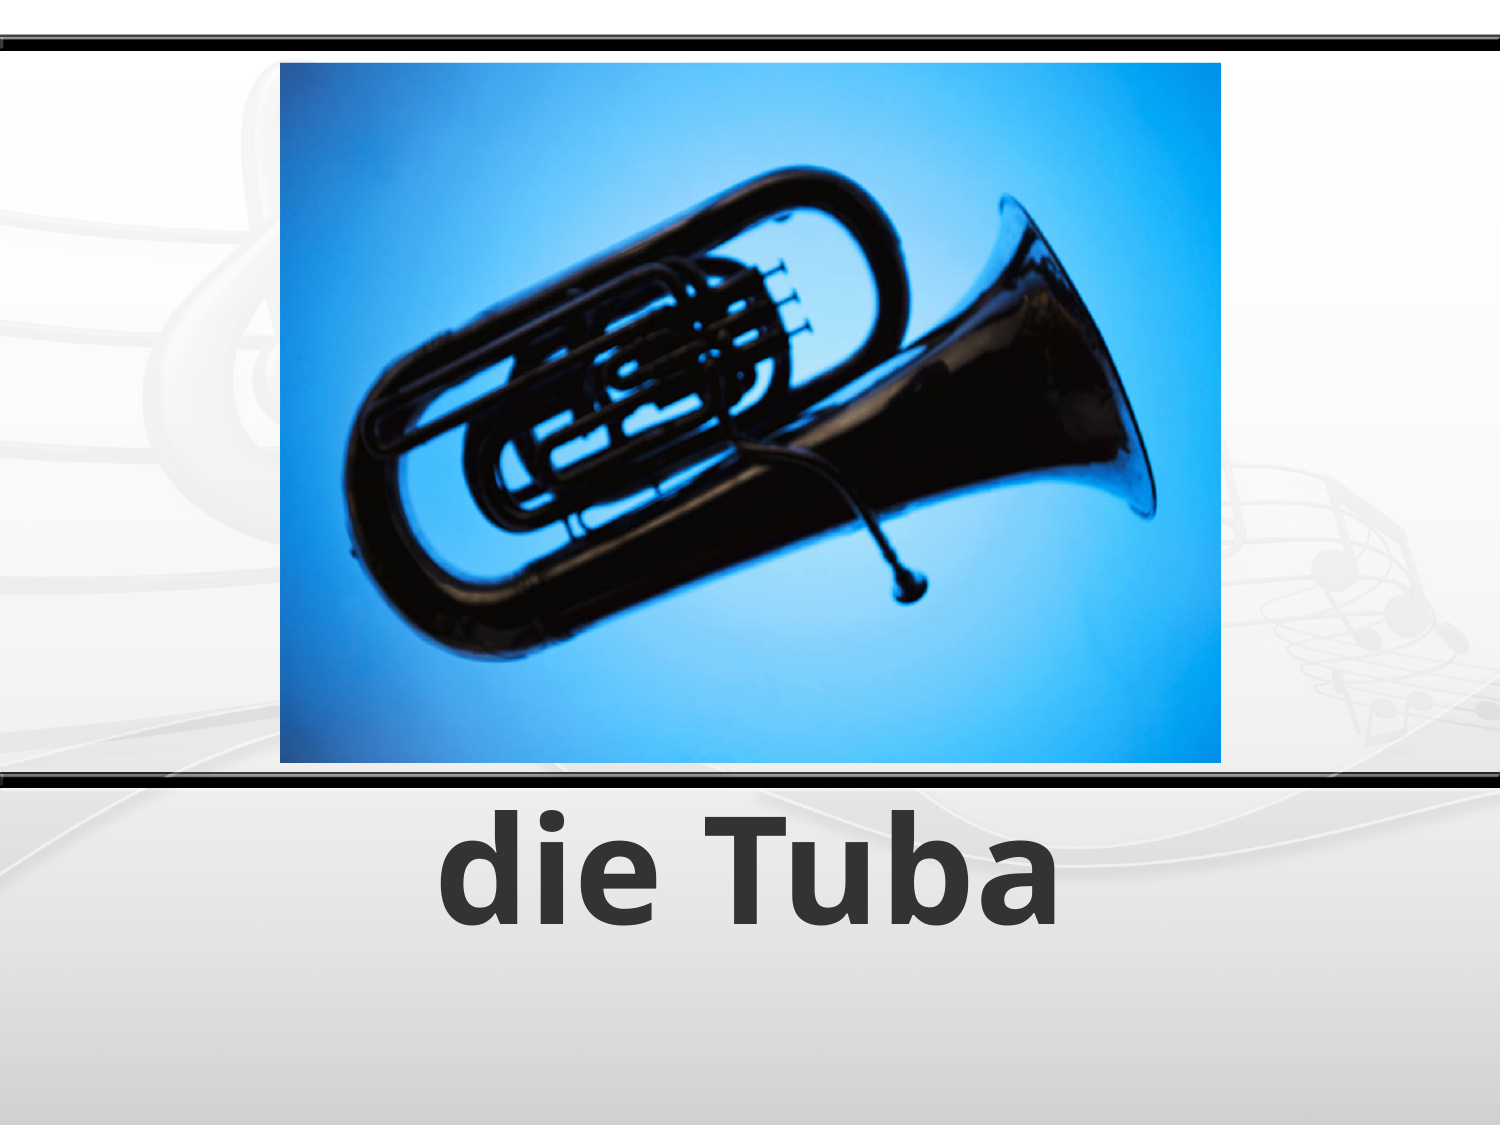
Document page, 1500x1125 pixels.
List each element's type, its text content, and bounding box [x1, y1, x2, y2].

picture [0, 0, 1500, 1125]
title die Tuba [393, 799, 1107, 963]
